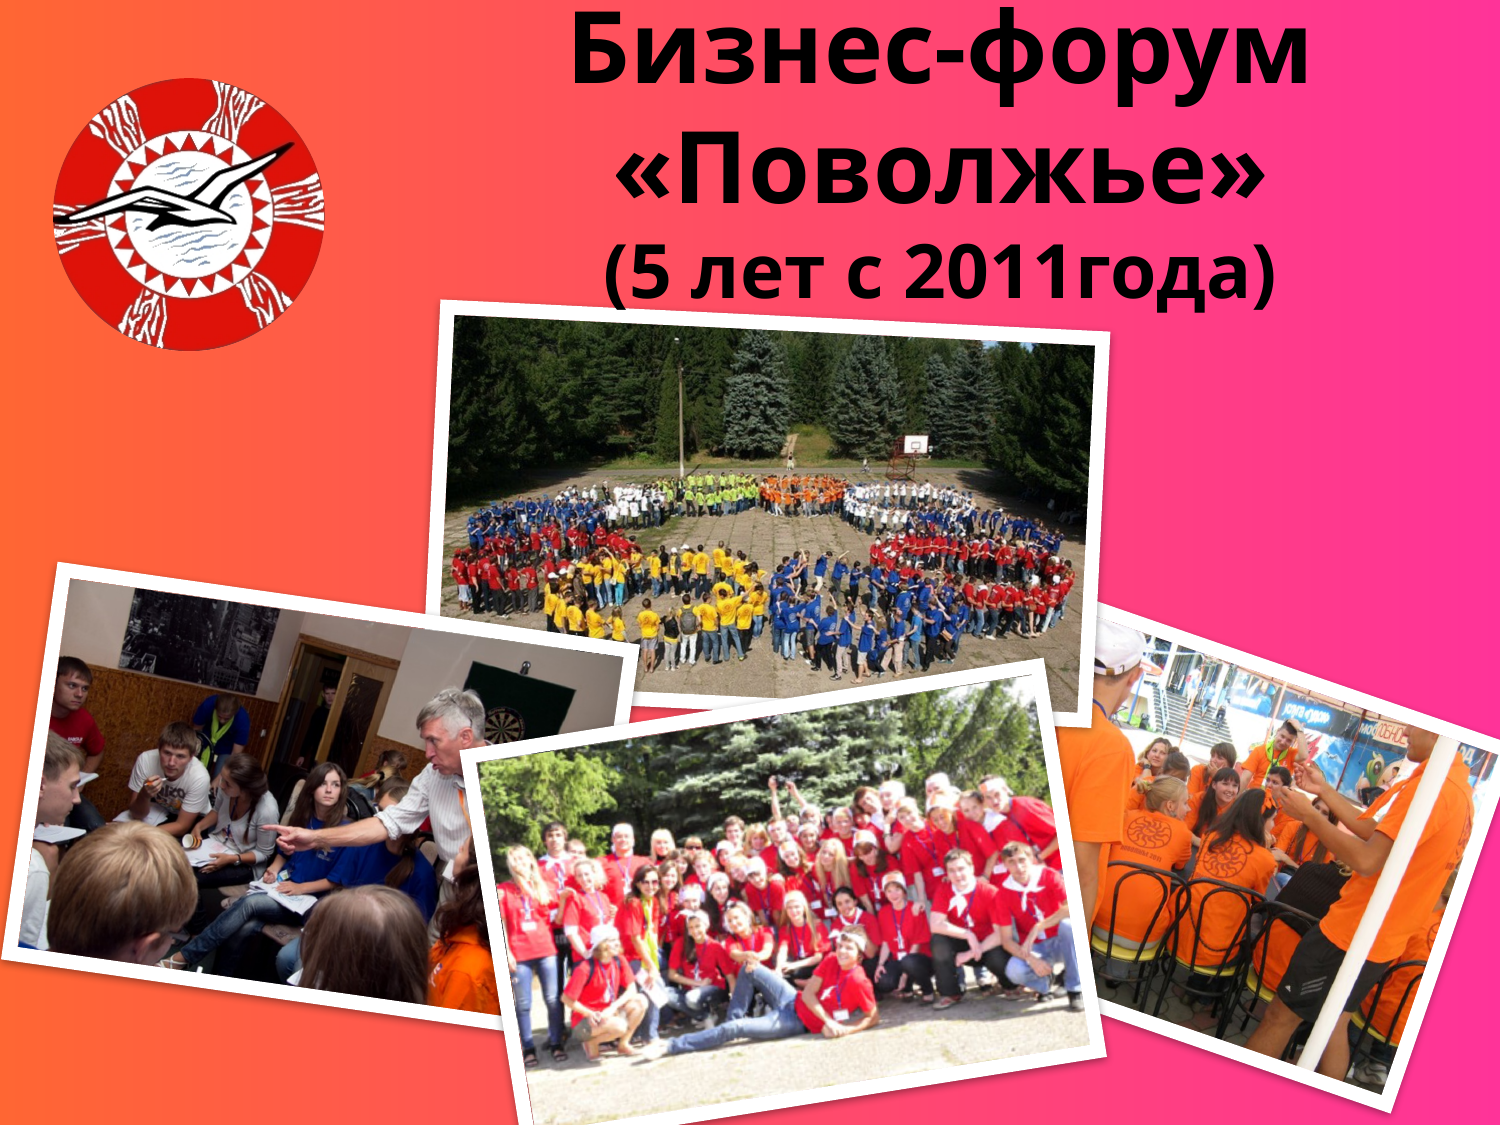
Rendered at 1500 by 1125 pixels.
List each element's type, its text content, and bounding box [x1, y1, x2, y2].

picture [19, 315, 1498, 1125]
title Бизнес-форум «Поволжье» (5 лет с 2011года) [407, 54, 1474, 243]
picture [52, 77, 325, 352]
